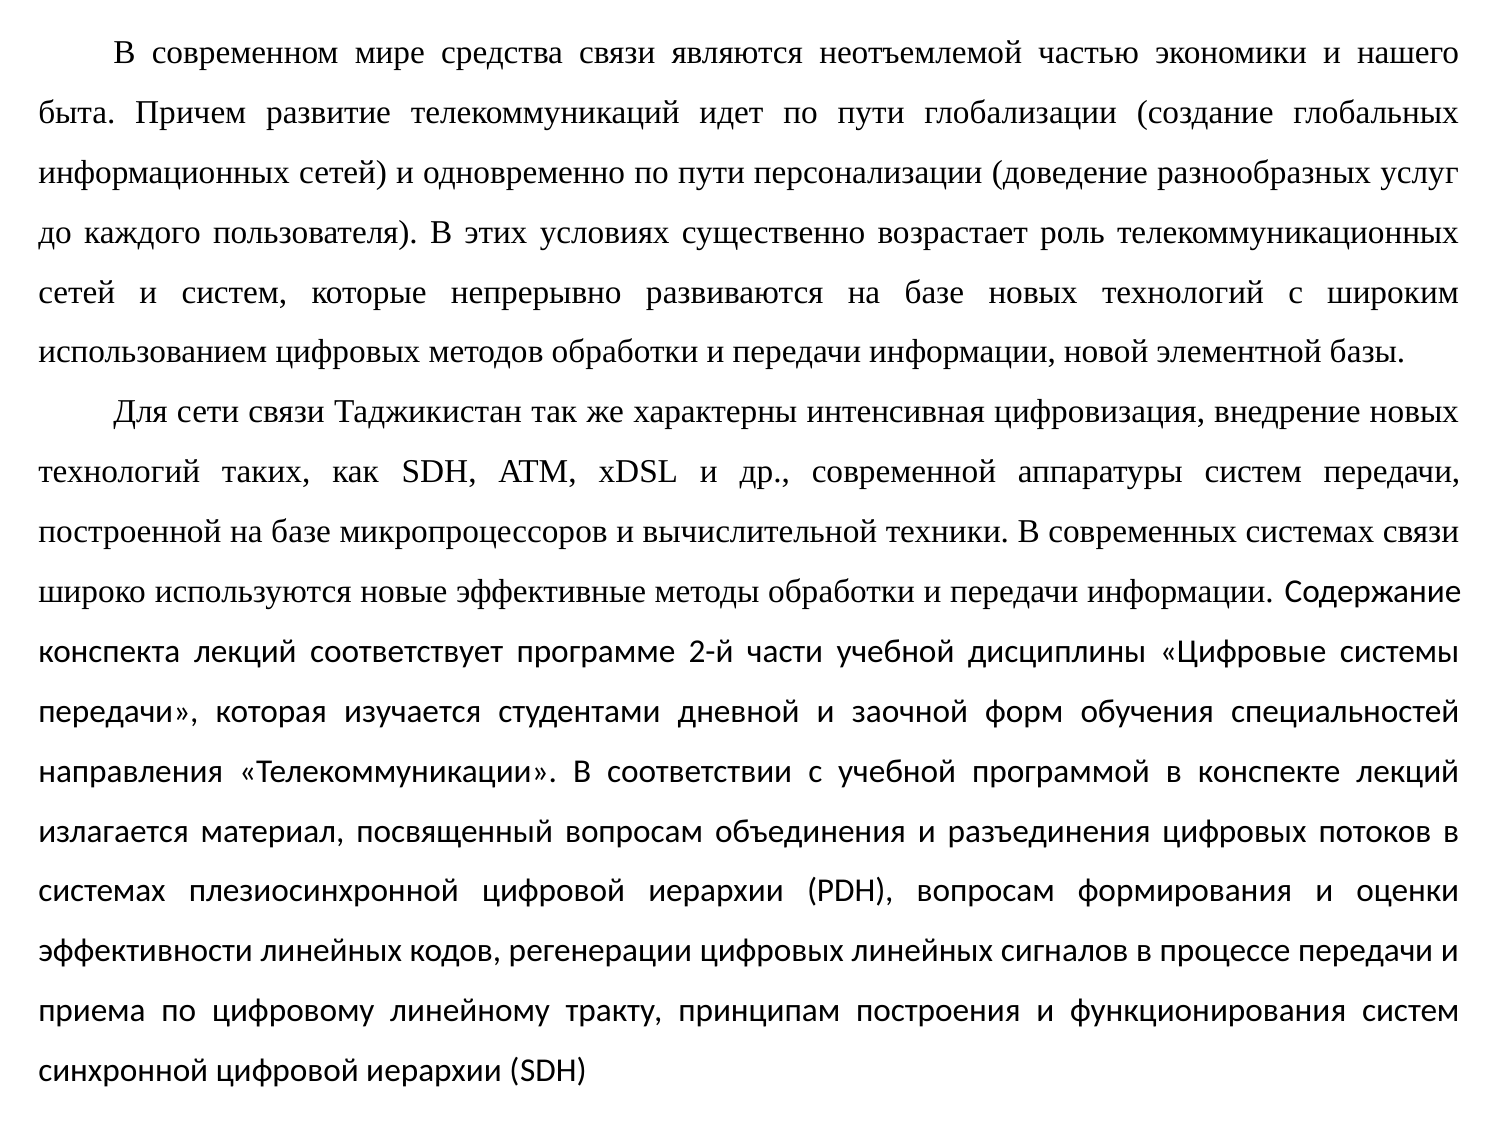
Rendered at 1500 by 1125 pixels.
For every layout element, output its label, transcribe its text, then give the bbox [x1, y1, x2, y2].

text_box В современном мире средства связи являются неотъемлемой частью экономики и нашего быта. Причем развитие телекоммуникаций идет по пути глобализации (создание глобальных информационных сетей) и одновременно по пути персонализации (доведение разнообразных услуг до каждого пользователя). В этих условиях существенно возрастает роль телекоммуникационных сетей и систем, которые непрерывно развиваются на базе новых технологий с широким использованием цифровых методов обработки и передачи информации, новой элементной базы. Для сети связи Таджикистан так же характерны интенсивная цифровизация, внедрение новых технологий таких, как SDH, ATM, xDSL и др., современной аппаратуры систем передачи, построенной на базе микропроцессоров и вычислительной техники. В современных системах связи широко используются новые эффективные методы обработки и передачи информации. Содержание конспекта лекций соответствует программе 2-й части учебной дисциплины «Цифровые системы передачи», которая изучается студентами дневной и заочной форм обучения специальностей направления «Телекоммуникации». В соответствии с учебной программой в конспекте лекций излагается материал, посвященный вопросам объединения и разъединения цифровых потоков в системах плезиосинхронной цифровой иерархии (PDH), вопросам формирования и оценки эффективности линейных кодов, регенерации цифровых линейных сигналов в процессе передачи и приема по цифровому линейному тракту, принципам построения и функционирования систем синхронной цифровой иерархии (SDH) [23, 2, 1477, 1096]
